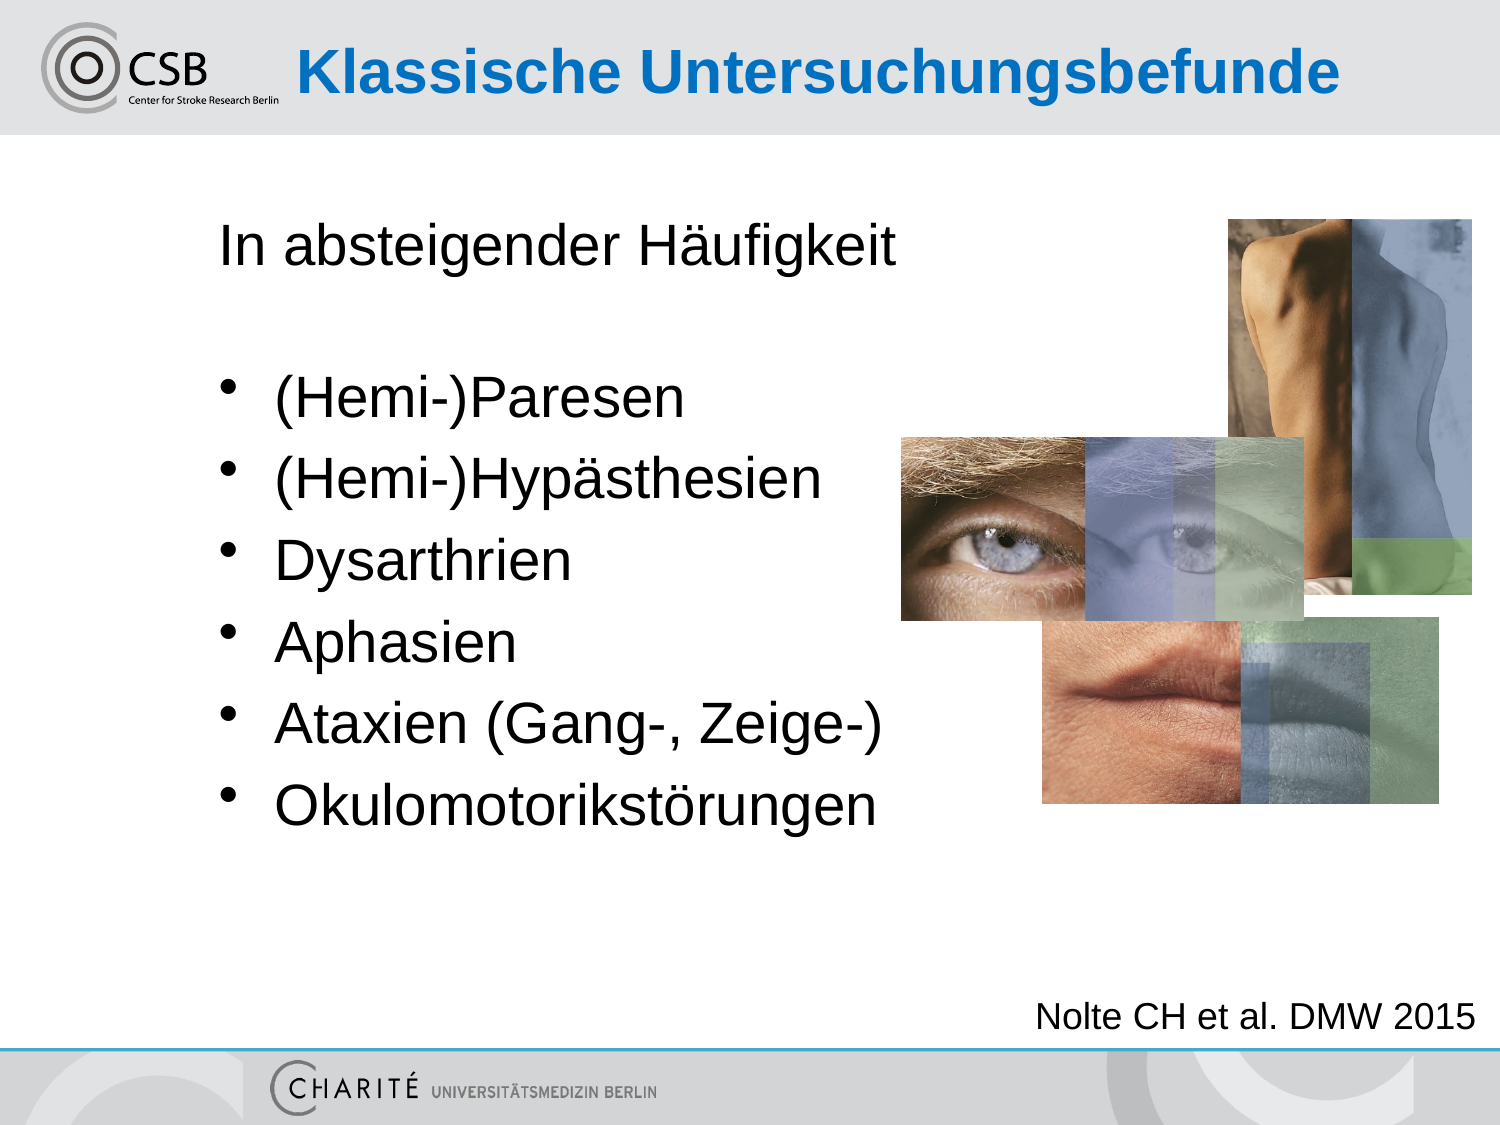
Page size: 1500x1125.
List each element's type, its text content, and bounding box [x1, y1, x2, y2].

title Klassische Untersuchungsbefunde [144, 0, 1495, 138]
list In absteigender Häufigkeit (Hemi-)Paresen (Hemi-)Hypästhesien Dysarthrien Aphasien Ataxien (Gang-, Zeige-) Okulomotorikstörungen [218, 207, 1083, 1059]
picture [0, 1052, 1500, 1125]
text_box Nolte CH et al. DMW 2015 [1020, 984, 1492, 1045]
picture [901, 219, 1472, 804]
